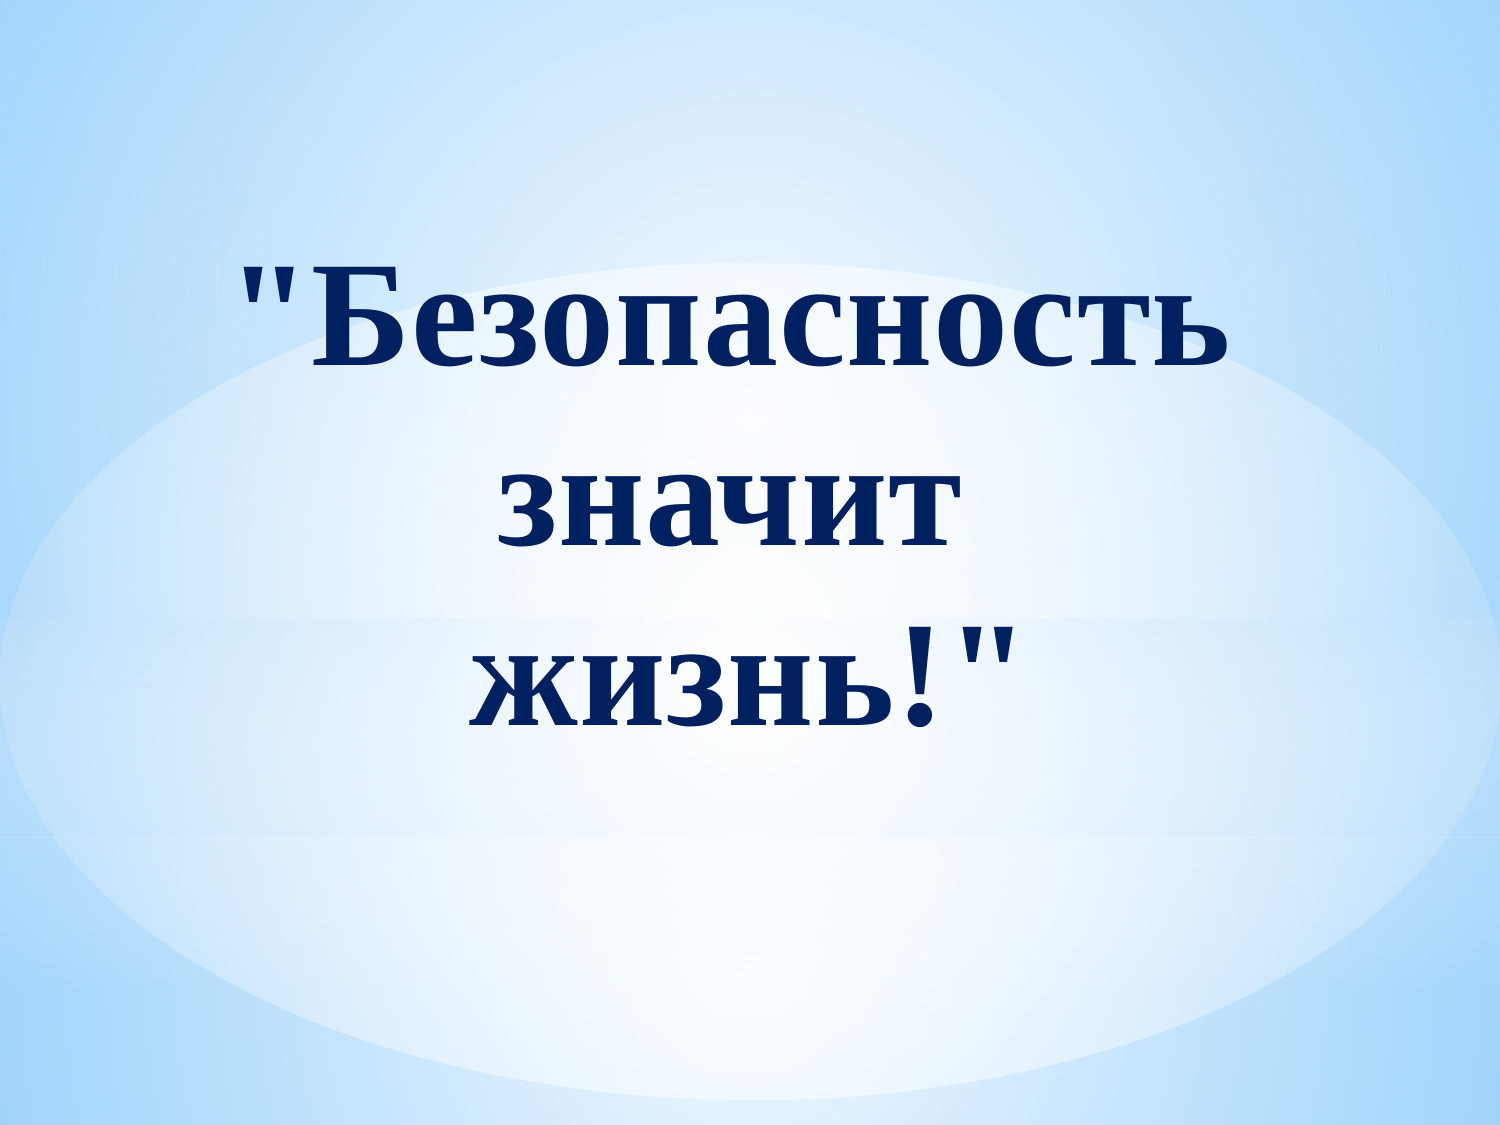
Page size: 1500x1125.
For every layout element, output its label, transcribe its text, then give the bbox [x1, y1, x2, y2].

text_box "Безопасность значит жизнь!" [212, 208, 1288, 763]
